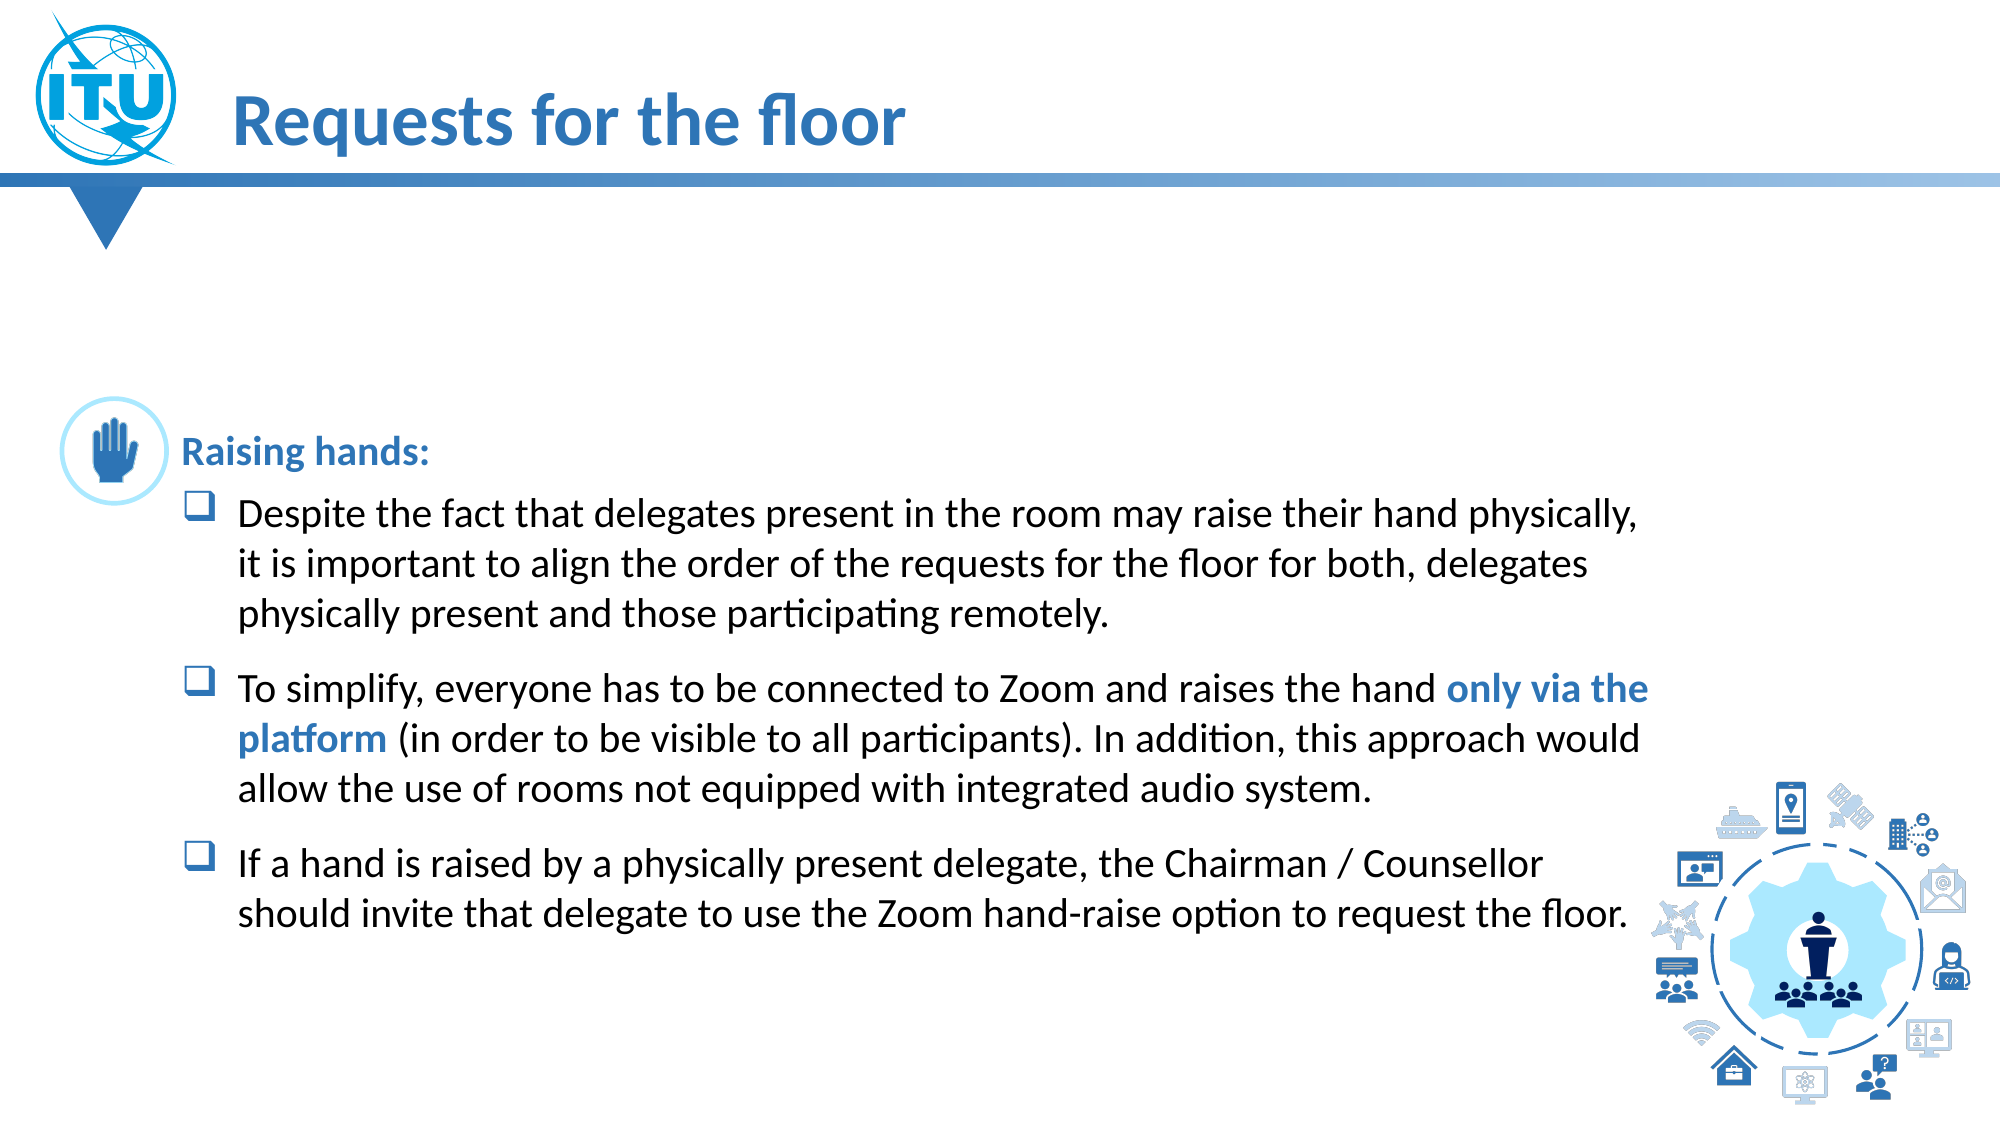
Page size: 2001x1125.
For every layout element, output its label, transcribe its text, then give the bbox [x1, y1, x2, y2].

picture [1886, 808, 1970, 915]
picture [1822, 781, 1876, 835]
picture [1924, 937, 1979, 991]
picture [1681, 781, 1818, 896]
text_box Requests for the floor [217, 63, 1876, 169]
picture [1849, 1011, 1956, 1104]
picture [1772, 909, 1865, 1018]
picture [1778, 1058, 1832, 1112]
picture [1649, 953, 1761, 1092]
text_box Raising hands: Despite the fact that delegates present in the room may raise their hand physically, it is important to align the order of the requests for the floor for both, delegates physically present and those participating remotely. To simplify, everyone has to be connected to Zoom and raises the hand only via the platform (in order to be visible to all participants). In addition, this approach would allow the use of rooms not equipped with integrated audio system. If a hand is raised by a physically present delegate, the Chairman / Counsellor should invite that delegate to use the Zoom hand-raise option to request the floor. [166, 416, 1681, 944]
picture [1650, 898, 1705, 952]
picture [14, 1, 198, 173]
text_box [61, 398, 167, 504]
